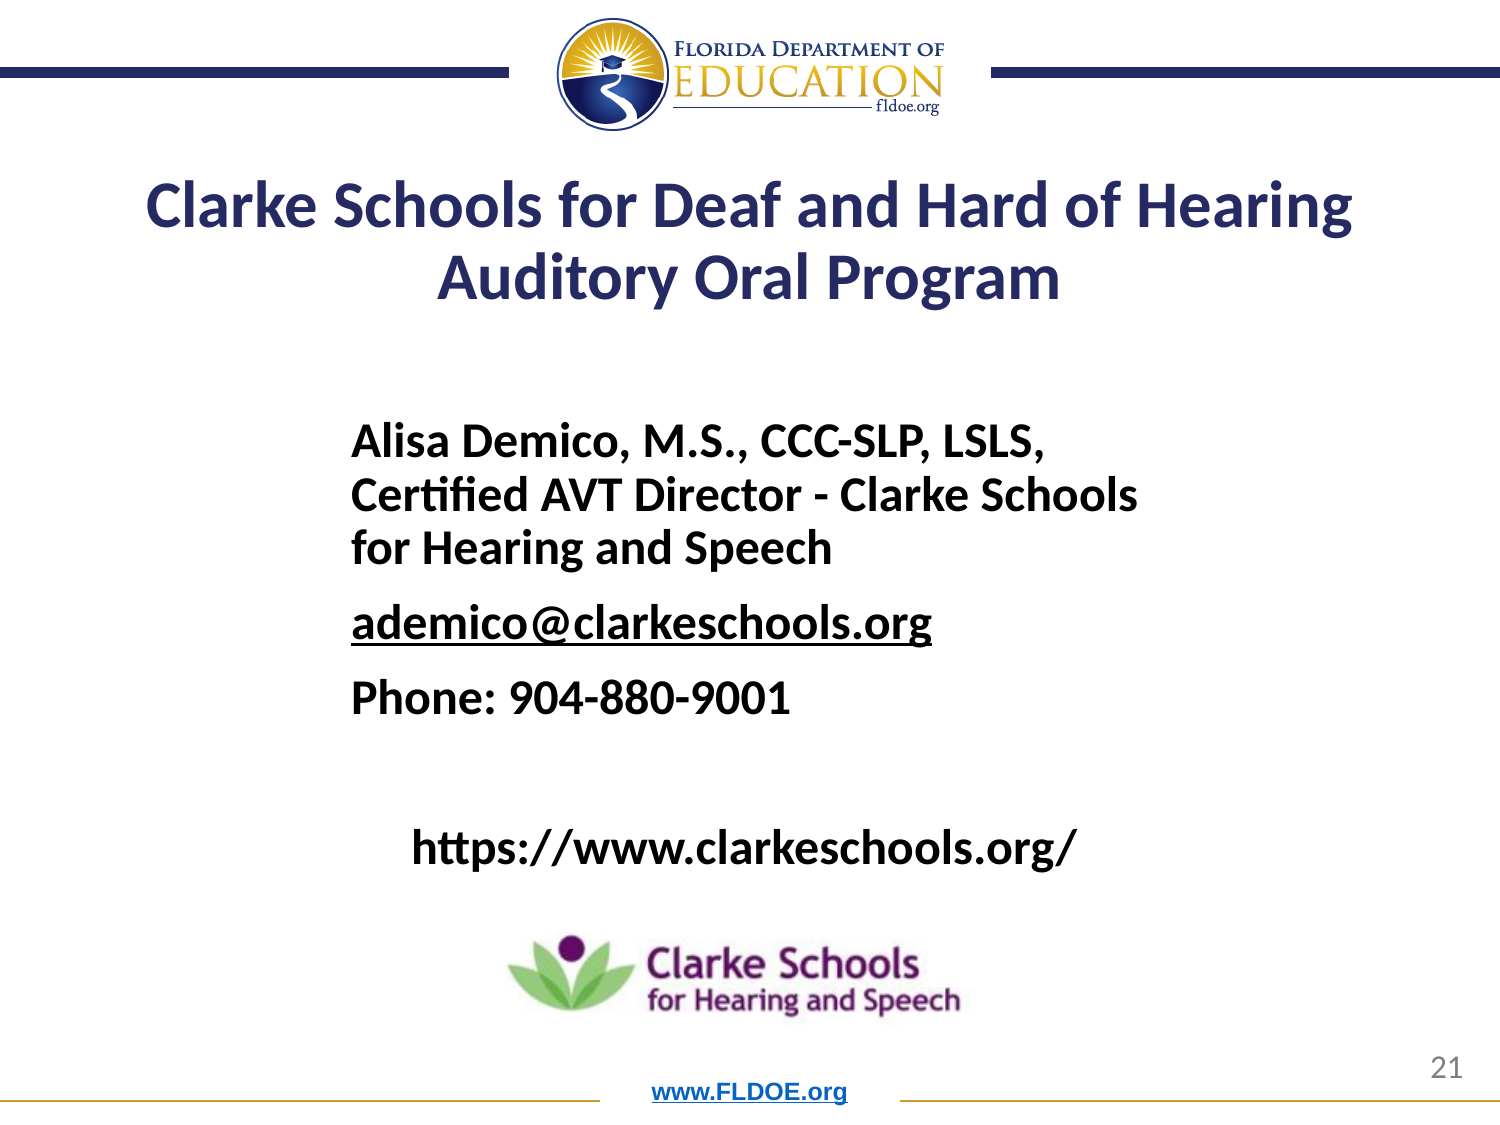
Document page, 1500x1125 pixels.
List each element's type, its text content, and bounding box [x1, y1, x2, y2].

title Clarke Schools for Deaf and Hard of Hearing Auditory Oral Program [103, 171, 1397, 313]
list Alisa Demico, M.S., CCC-SLP, LSLS, Certified AVT Director - Clarke Schools for Hearing and Speech ademico@clarkeschools.org Phone: 904-880-9001 https://www.clarkeschools.org/ [336, 269, 1164, 856]
picture [538, 3, 962, 145]
picture [506, 931, 994, 1038]
